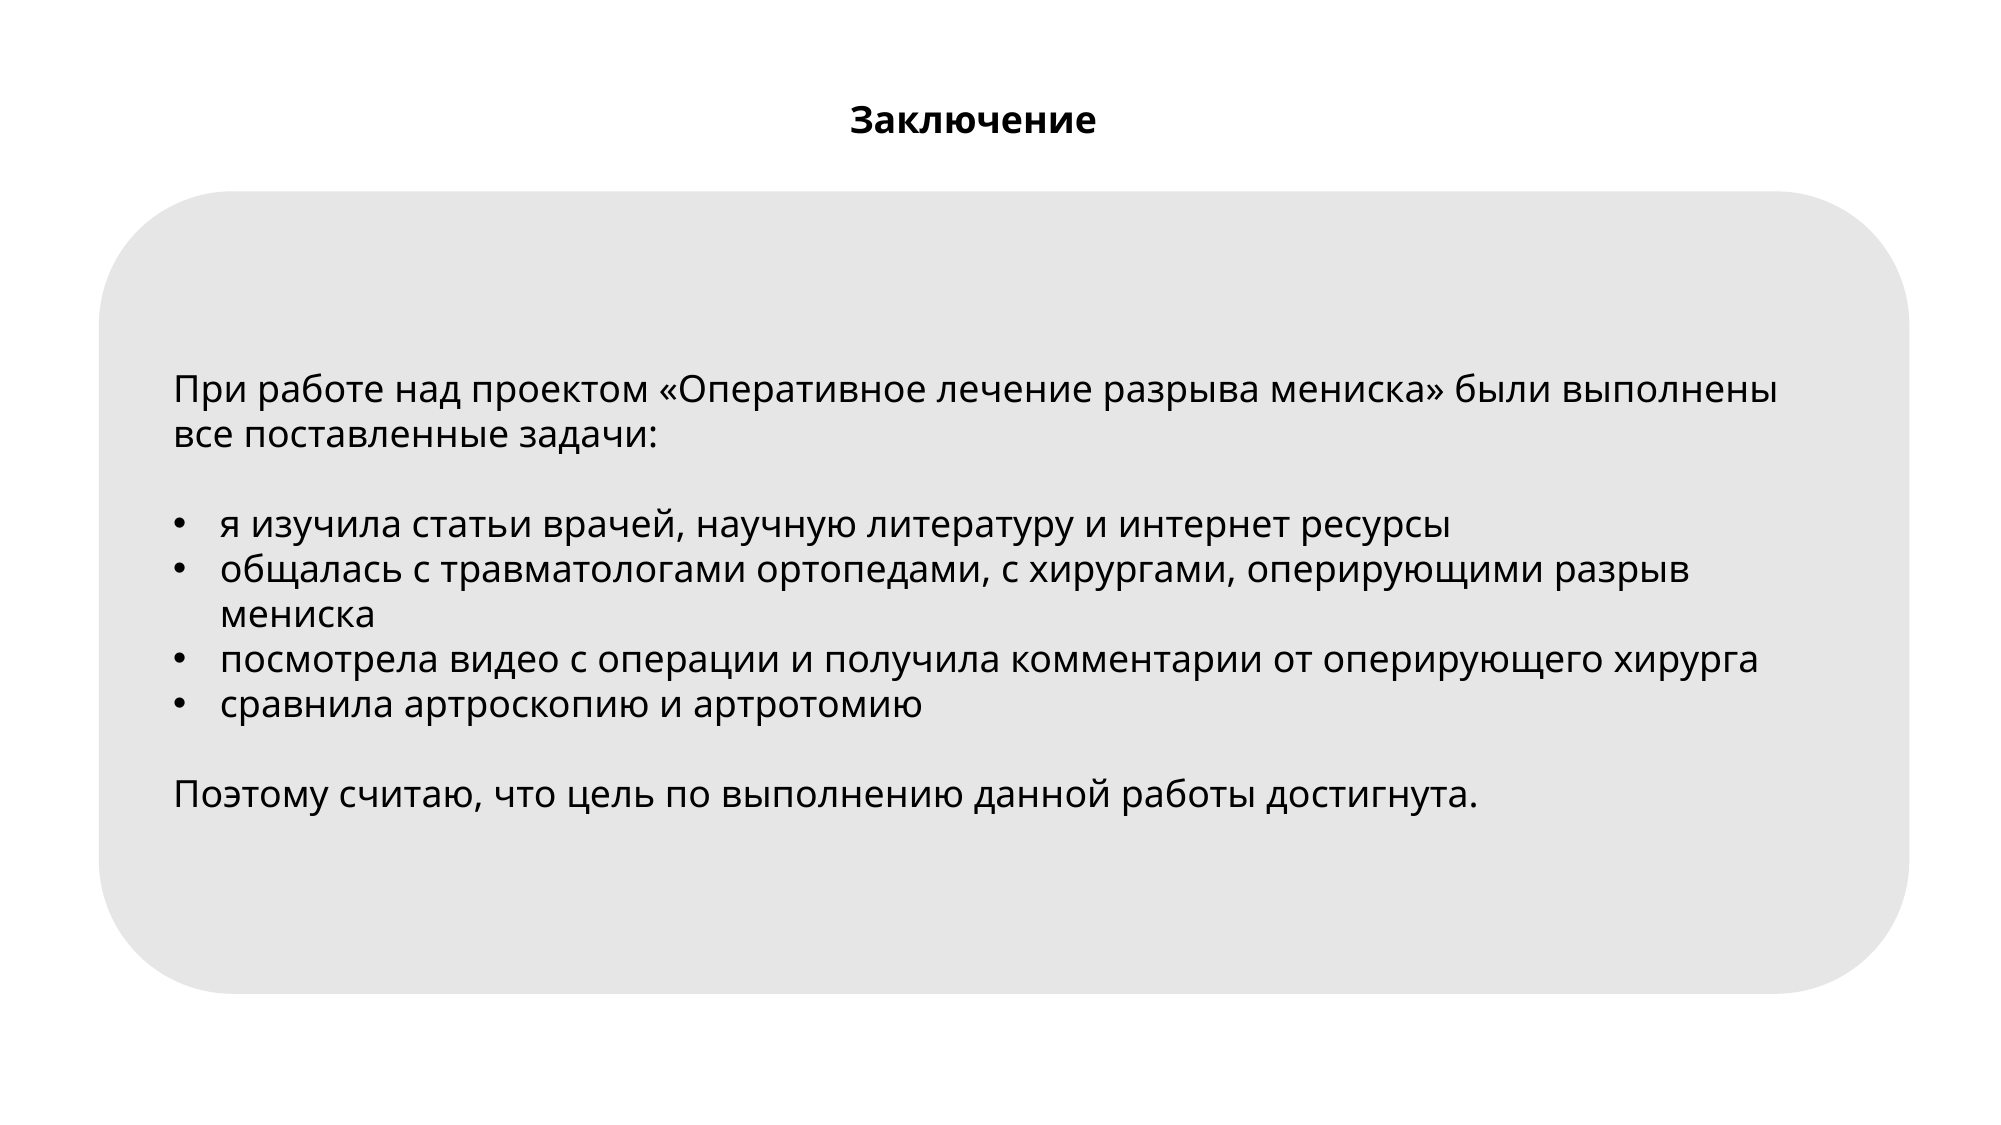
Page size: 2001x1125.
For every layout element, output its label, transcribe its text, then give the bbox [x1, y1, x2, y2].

text_box При работе над проектом «Оперативное лечение разрыва мениска» были выполнены все поставленные задачи: я изучила статьи врачей, научную литературу и интернет ресурсы общалась с травматологами ортопедами, с хирургами, оперирующими разрыв мениска посмотрела видео с операции и получила комментарии от оперирующего хирурга сравнила артроскопию и артротомию Поэтому считаю, что цель по выполнению данной работы достигнута. [158, 357, 1850, 868]
text_box [97, 190, 1911, 995]
text_box Заключение [834, 88, 1113, 149]
